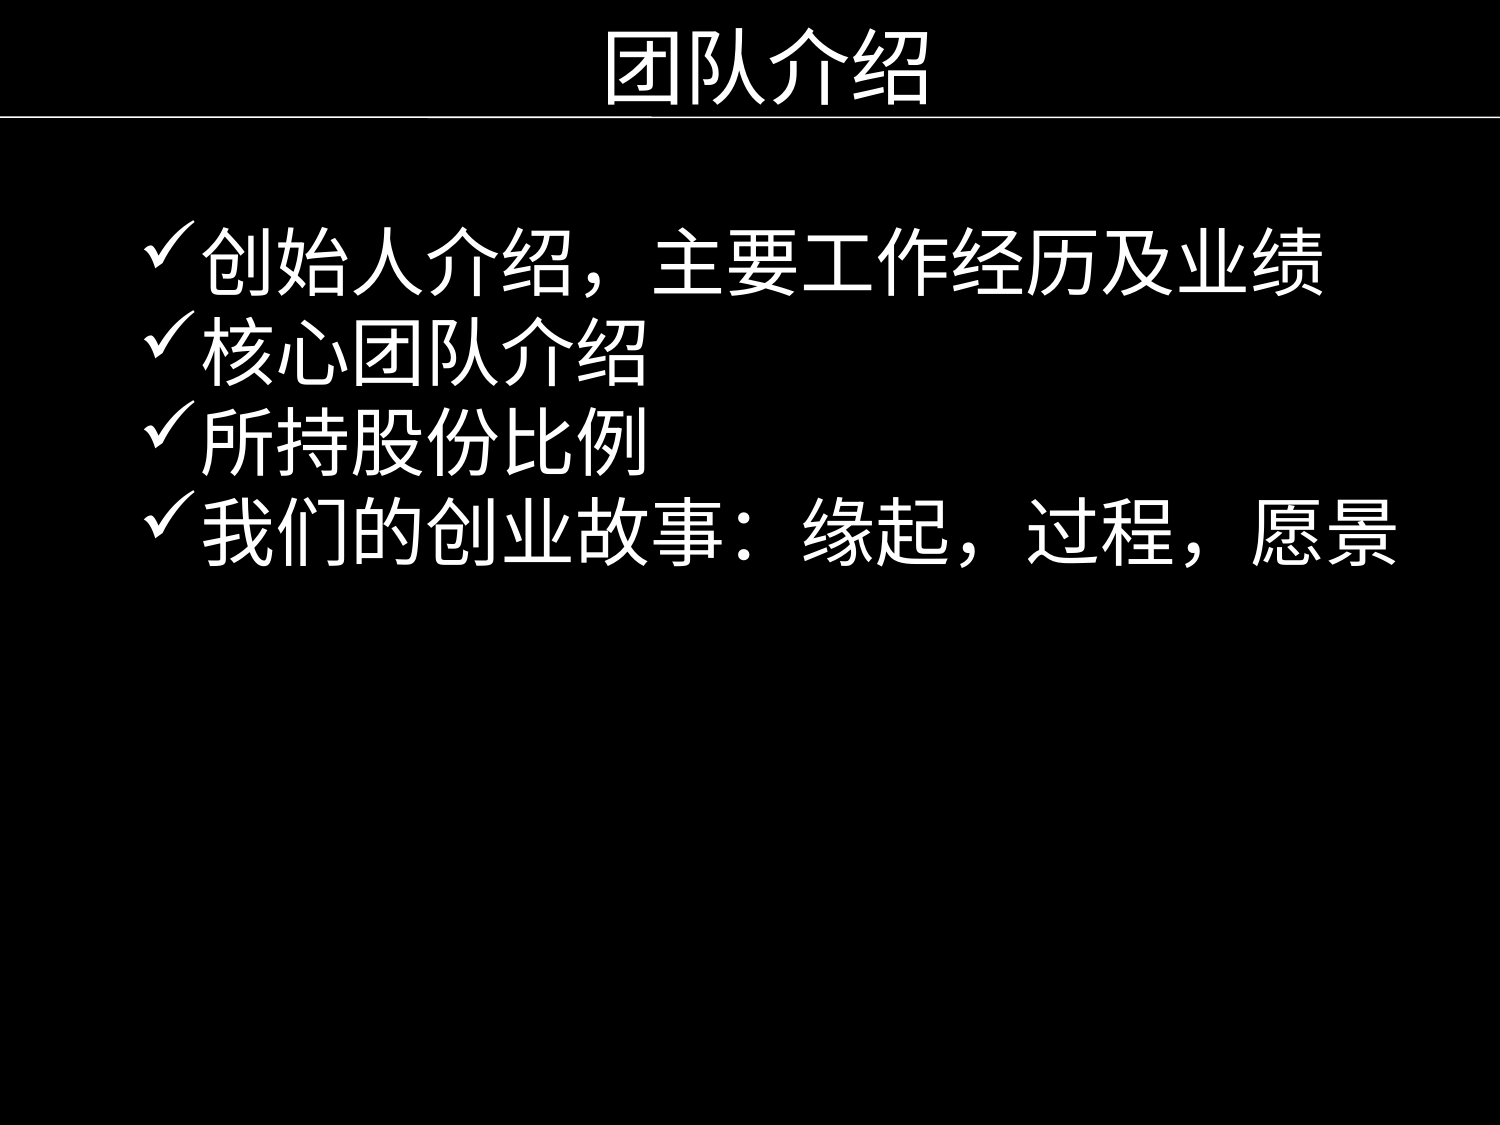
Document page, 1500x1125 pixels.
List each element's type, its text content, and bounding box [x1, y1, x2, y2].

text_box 创始人介绍，主要工作经历及业绩 核心团队介绍 所持股份比例 我们的创业故事：缘起，过程，愿景 [123, 208, 1424, 583]
text_box 团队介绍 [312, 7, 1223, 123]
